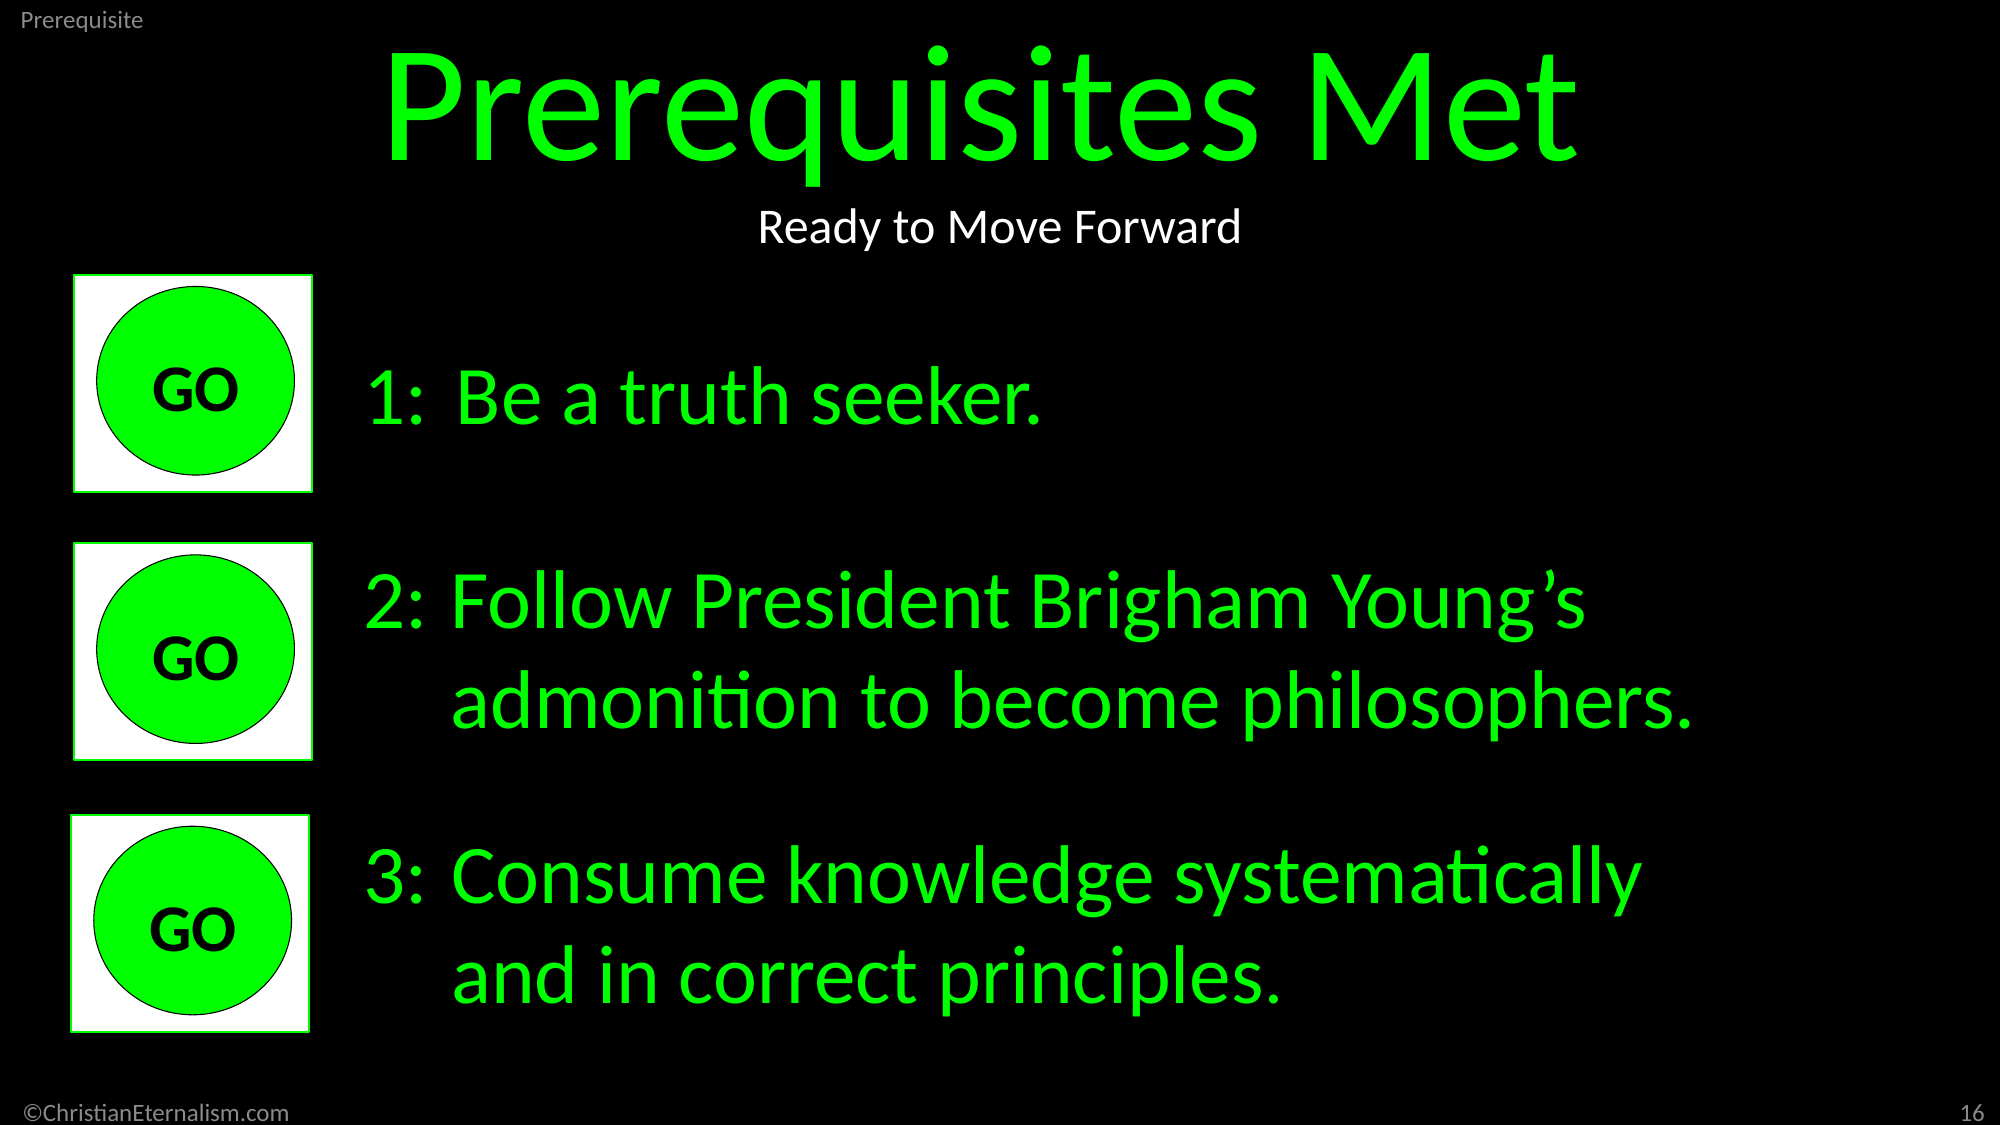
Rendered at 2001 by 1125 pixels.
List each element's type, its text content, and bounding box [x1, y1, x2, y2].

text_box [69, 813, 311, 1034]
text_box [72, 541, 314, 762]
text_box 1: [348, 333, 462, 449]
text_box Follow President Brigham Young’s admonition to become philosophers. [436, 537, 2000, 753]
text_box GO [134, 877, 252, 973]
text_box 2: [348, 537, 462, 653]
text_box [91, 824, 294, 1017]
text_box Prerequisites Met Ready to Move Forward [0, 0, 2000, 261]
slide_number 16 [1916, 1097, 2000, 1125]
text_box GO [137, 606, 255, 701]
text_box GO [137, 337, 255, 433]
footer ©ChristianEternalism.com [0, 1097, 313, 1125]
text_box Consume knowledge systematically and in correct principles. [436, 812, 1774, 1028]
text_box 3: [348, 812, 462, 928]
text_box [94, 552, 297, 746]
text_box [94, 284, 297, 478]
text_box [72, 273, 314, 494]
text_box Be a truth seeker. [462, 333, 1611, 449]
